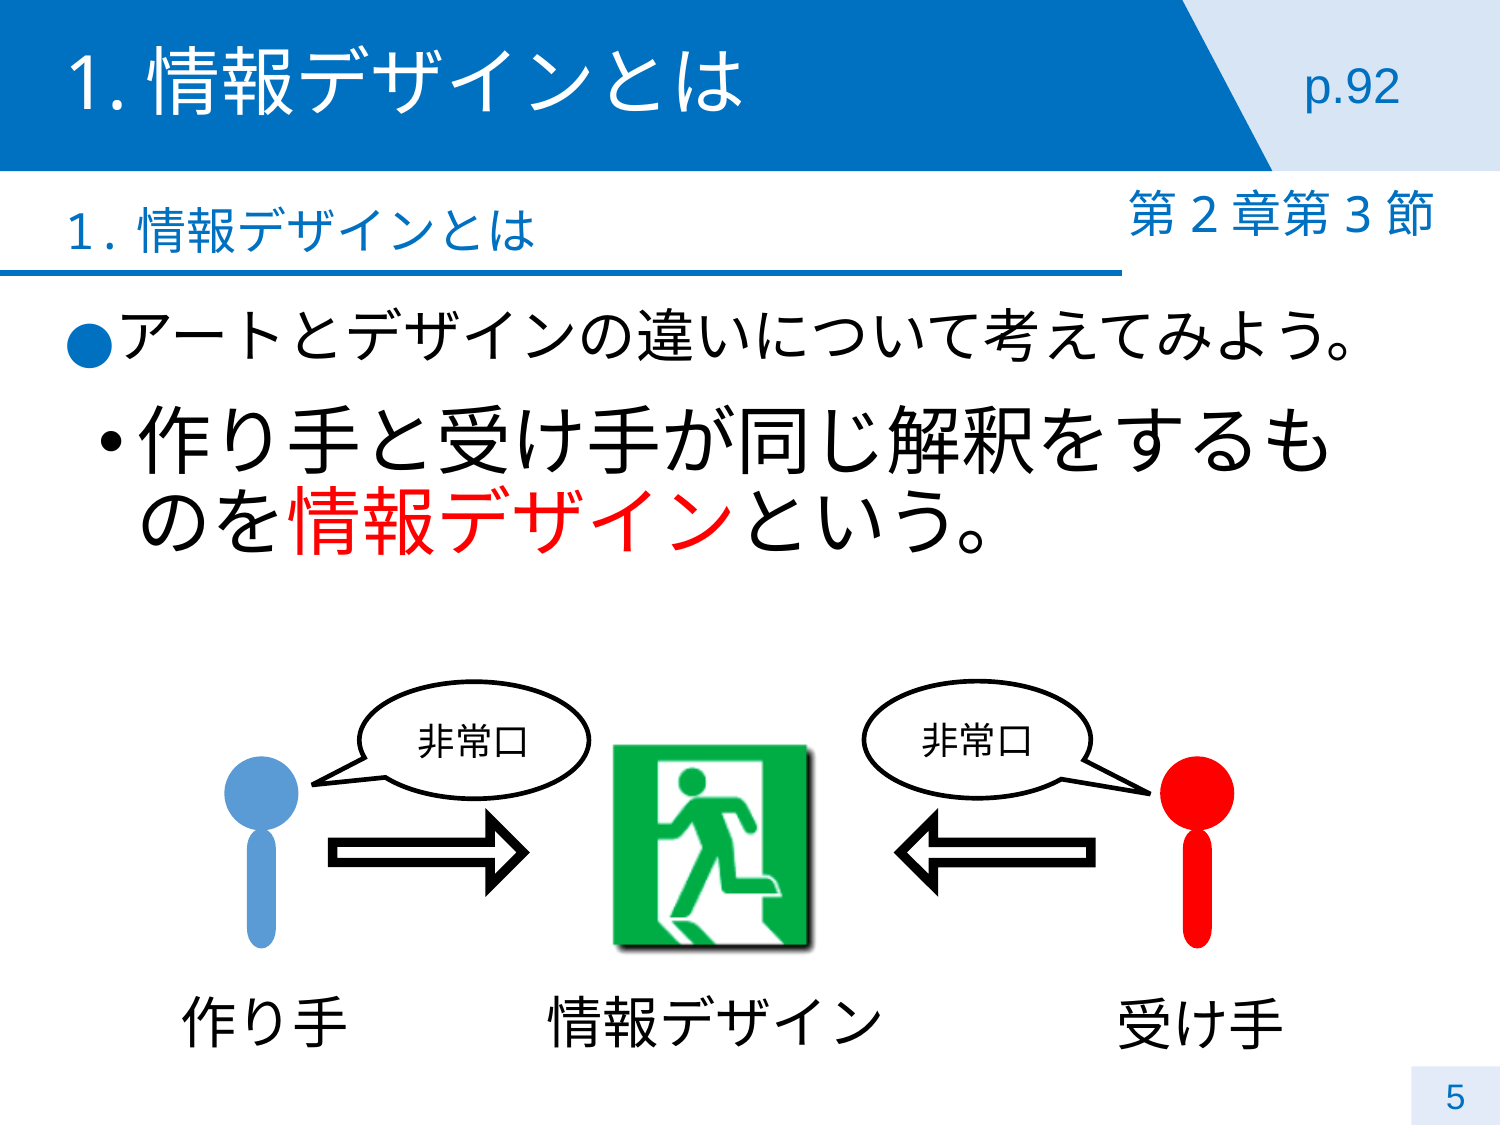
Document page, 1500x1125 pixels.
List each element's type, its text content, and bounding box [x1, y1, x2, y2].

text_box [225, 757, 298, 948]
text_box [898, 816, 1092, 888]
text_box 情報デザイン [531, 979, 900, 1062]
title 1.情報デザインとは [64, 0, 1270, 172]
text_box [331, 816, 525, 888]
text_box 非常口 [862, 680, 1151, 800]
list 第2章第3節 [1065, 181, 1436, 252]
list 1.情報デザインとは [64, 198, 1122, 269]
text_box 受け手 [1101, 981, 1301, 1064]
text_box 作り手と受け手が同じ解釈をするものを情報デザインという。 [87, 398, 1382, 661]
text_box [1161, 757, 1234, 948]
slide_number 5 [1411, 1065, 1500, 1125]
text_box アートとデザインの違いについて考えてみよう。 [64, 307, 1436, 378]
text_box 作り手 [165, 979, 364, 1062]
picture [588, 722, 835, 982]
text_box 非常口 [311, 680, 588, 800]
list p.92 [1269, 53, 1436, 123]
